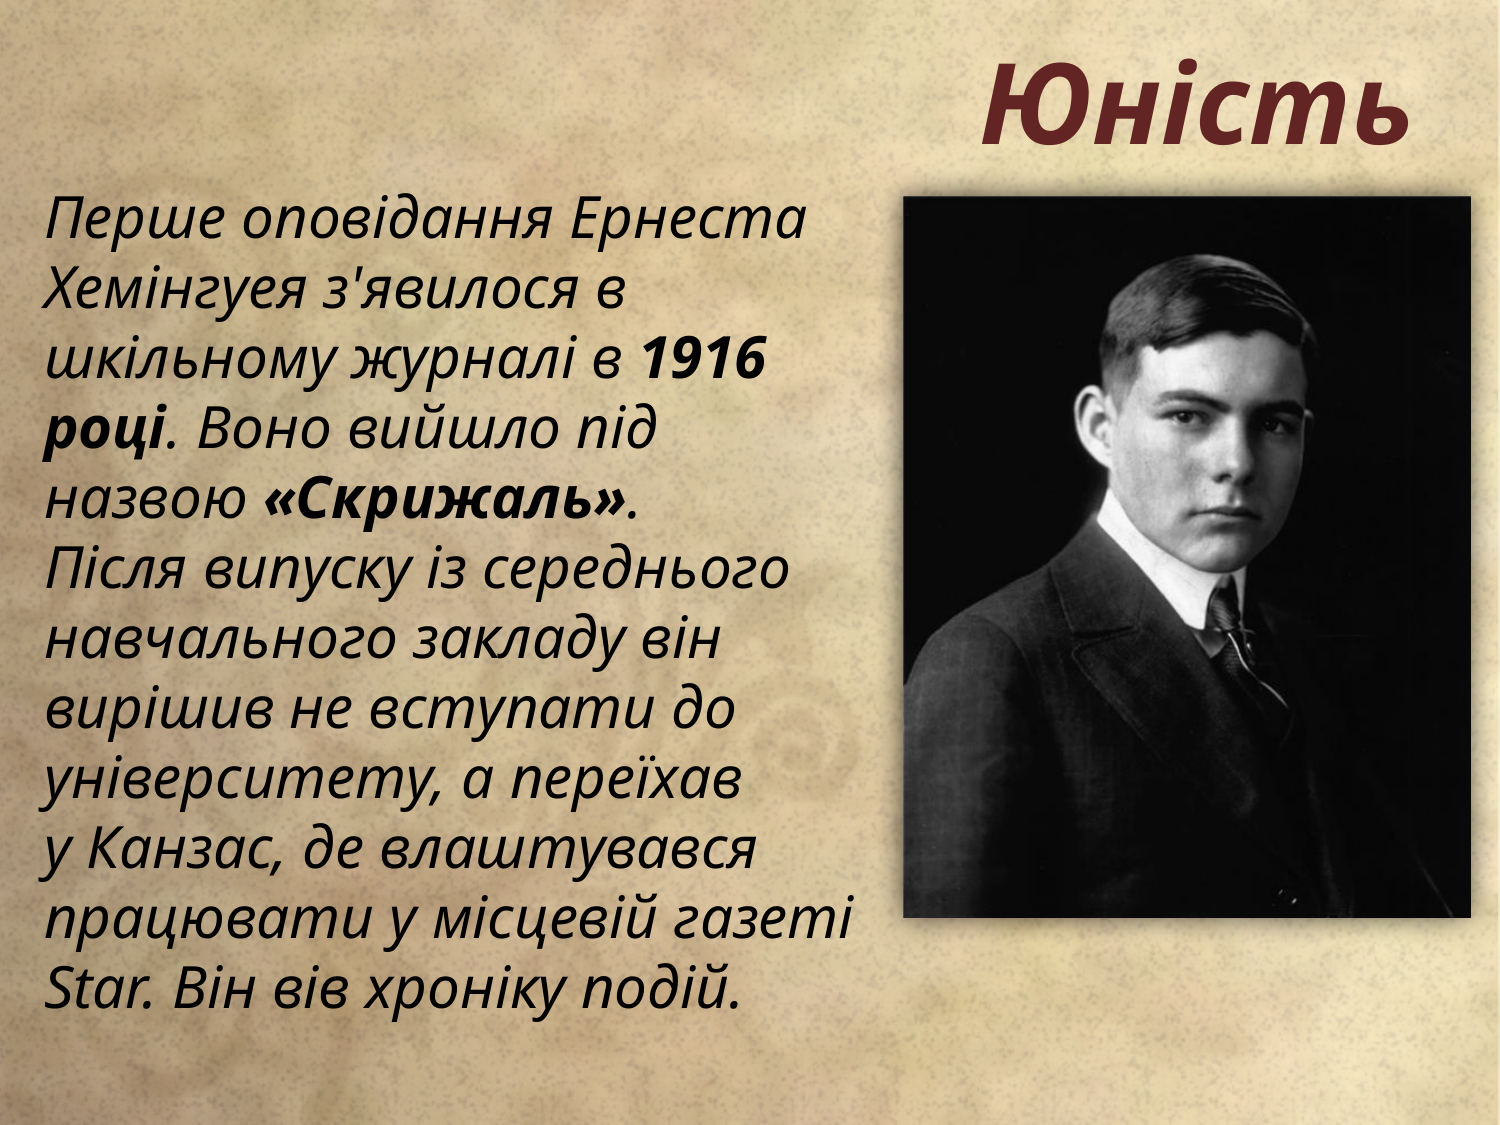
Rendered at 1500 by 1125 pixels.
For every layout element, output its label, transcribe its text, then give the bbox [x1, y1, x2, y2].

text_box Перше оповідання Ернеста Хемінгуея з'явилося в шкільному журналі в 1916 році. Воно вийшло під назвою «Скрижаль». Після випуску із середнього навчального закладу він вирішив не вступати до університету, а переїхав у Канзас, де влаштувався працювати у місцевій газеті Star. Він вів хроніку подій. [29, 172, 880, 1028]
picture [0, 0, 1500, 1125]
text_box Юність [140, 35, 1430, 164]
